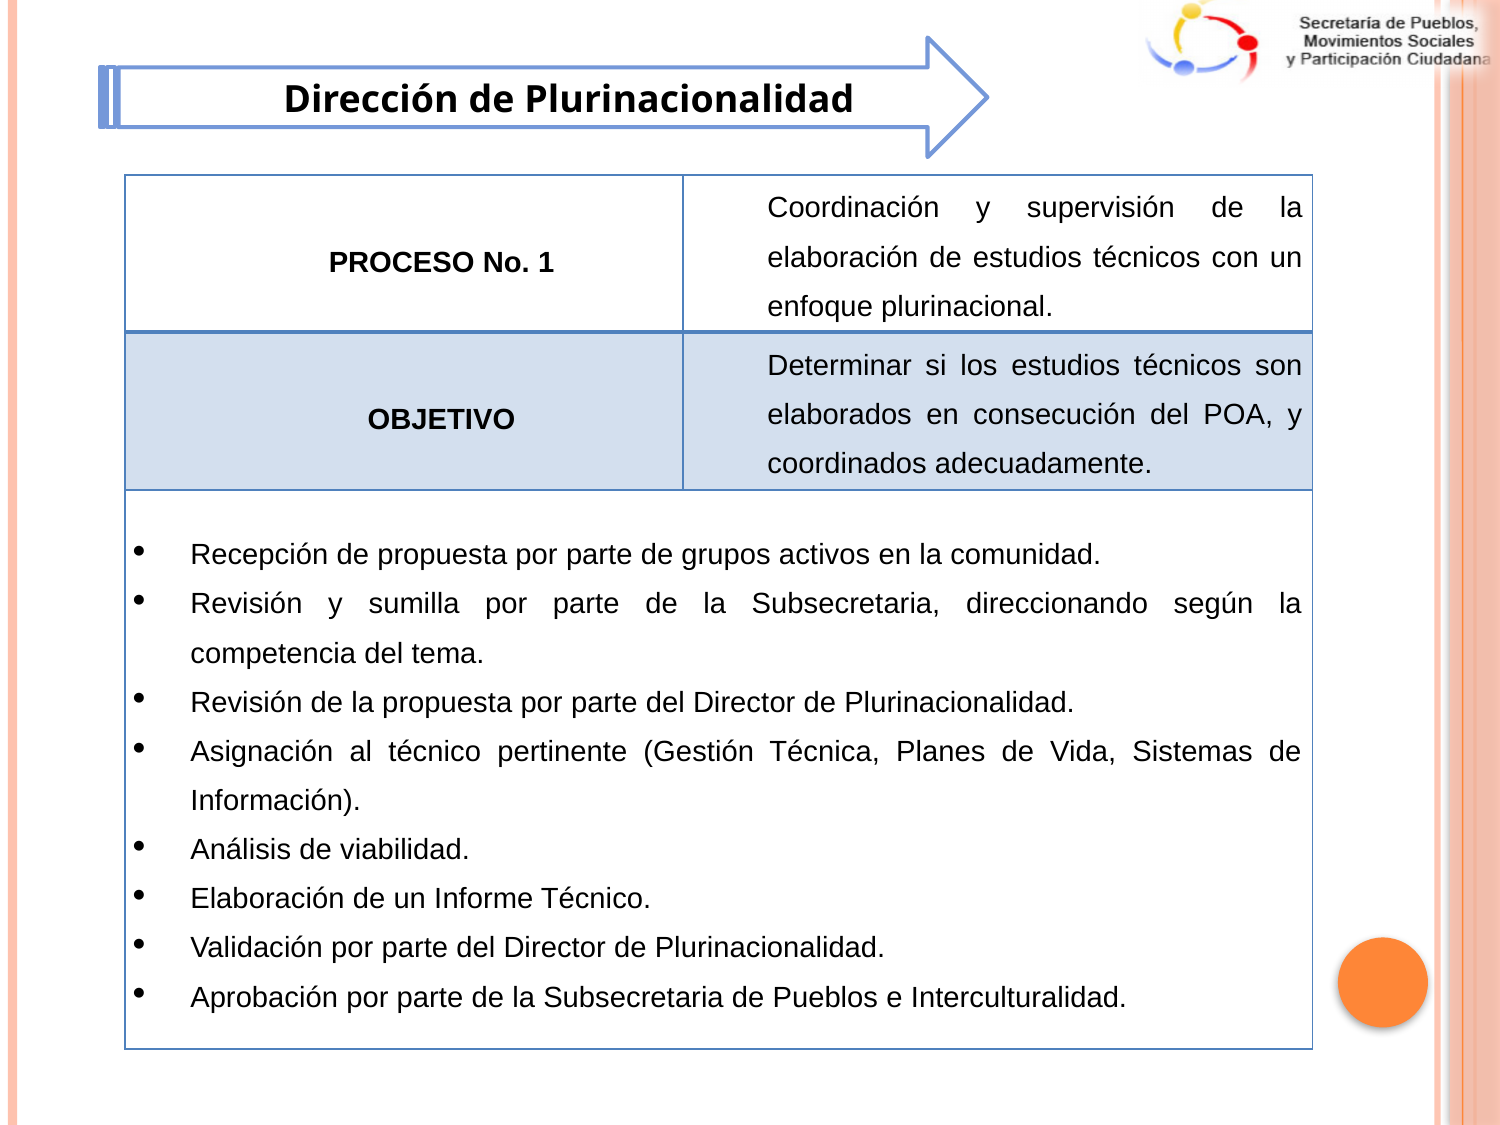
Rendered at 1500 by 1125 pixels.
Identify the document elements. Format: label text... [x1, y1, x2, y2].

table_cell Recepción de propuesta por parte de grupos activos en la comunidad. Revisión y sumilla por parte de la Subsecretaria, direccionando según la competencia del tema. Revisión de la propuesta por parte del Director de Plurinacionalidad. Asignación al técnico pertinente (Gestión Técnica, Planes de Vida, Sistemas de Información). Análisis de viabilidad. Elaboración de un Informe Técnico. Validación por parte del Director de Plurinacionalidad. Aprobación por parte de la Subsecretaria de Pueblos e Interculturalidad. [126, 491, 1312, 1048]
table_header Coordinación y supervisión de la elaboración de estudios técnicos con un enfoque plurinacional. [684, 176, 1312, 330]
table_header PROCESO No. 1 [126, 176, 682, 330]
table_cell Determinar si los estudios técnicos son elaborados en consecución del POA, y coordinados adecuadamente. [684, 334, 1312, 489]
picture [1136, 0, 1500, 88]
table_cell OBJETIVO [126, 334, 682, 489]
text_box Dirección de Plurinacionalidad [98, 35, 990, 160]
